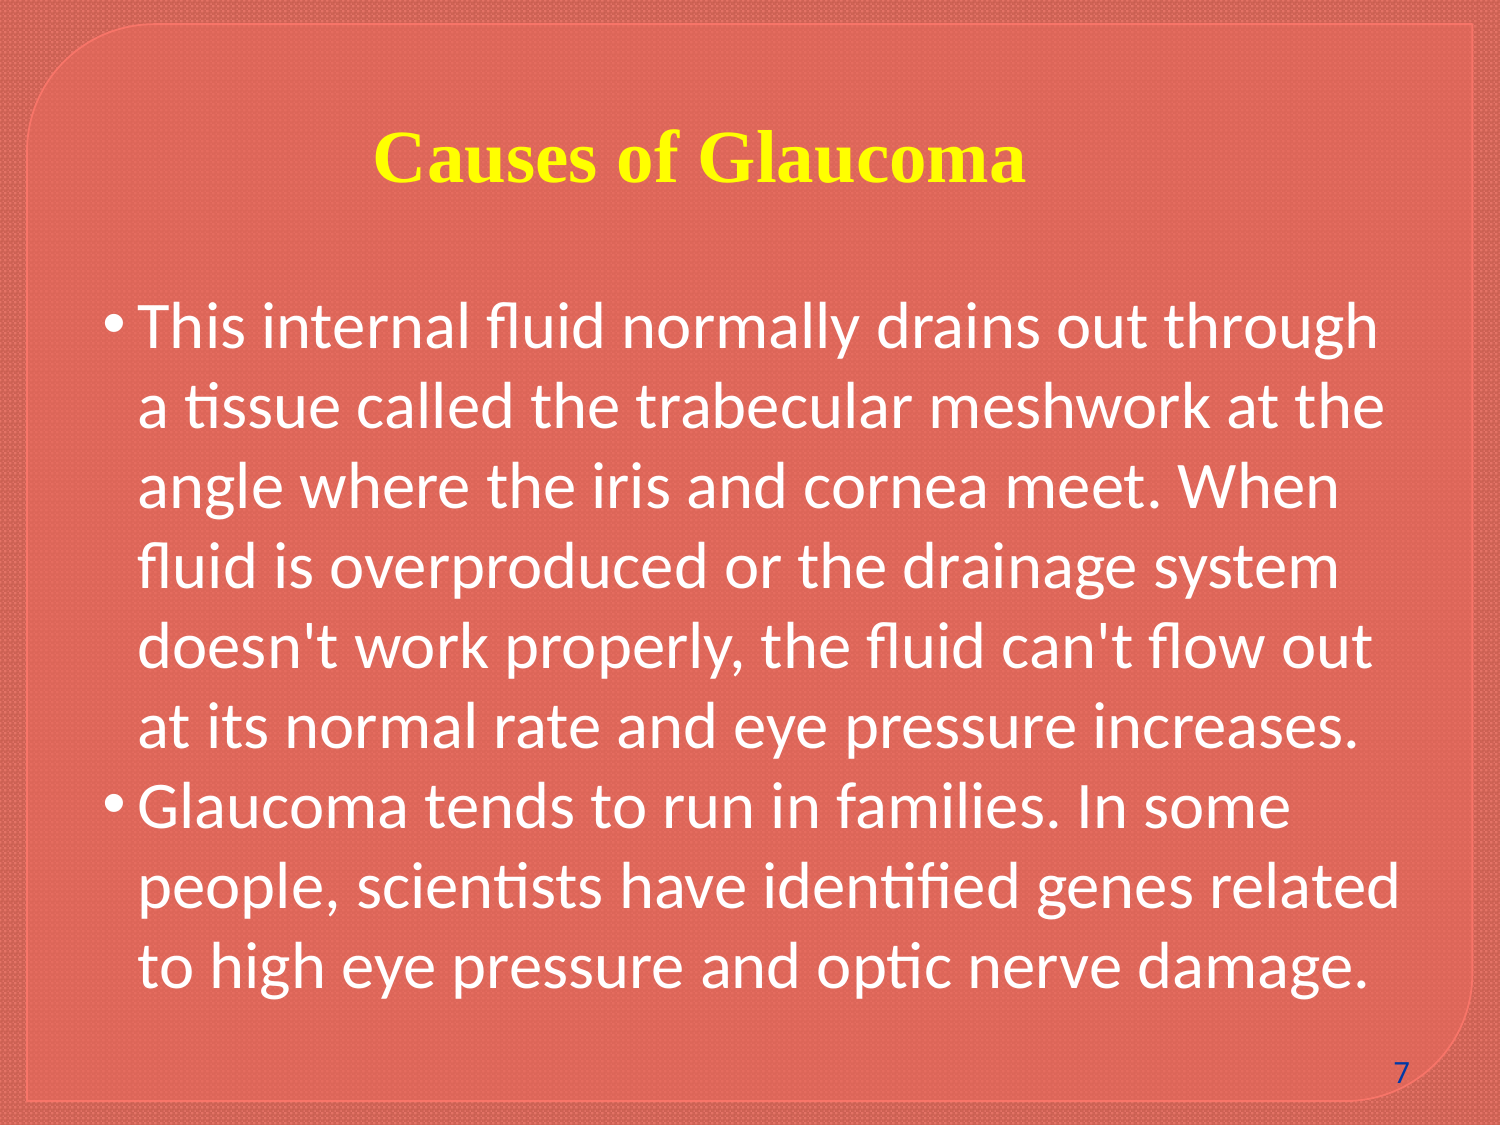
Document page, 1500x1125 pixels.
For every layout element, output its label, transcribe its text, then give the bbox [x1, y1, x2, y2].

text_box 7 [1074, 1012, 1425, 1073]
text_box This internal fluid normally drains out through a tissue called the trabecular meshwork at the angle where the iris and cornea meet. When fluid is overproduced or the drainage system doesn't work properly, the fluid can't flow out at its normal rate and eye pressure increases. Glaucoma tends to run in families. In some people, scientists have identified genes related to high eye pressure and optic nerve damage. [87, 274, 1425, 1010]
text_box Causes of Glaucoma [0, 99, 1438, 205]
